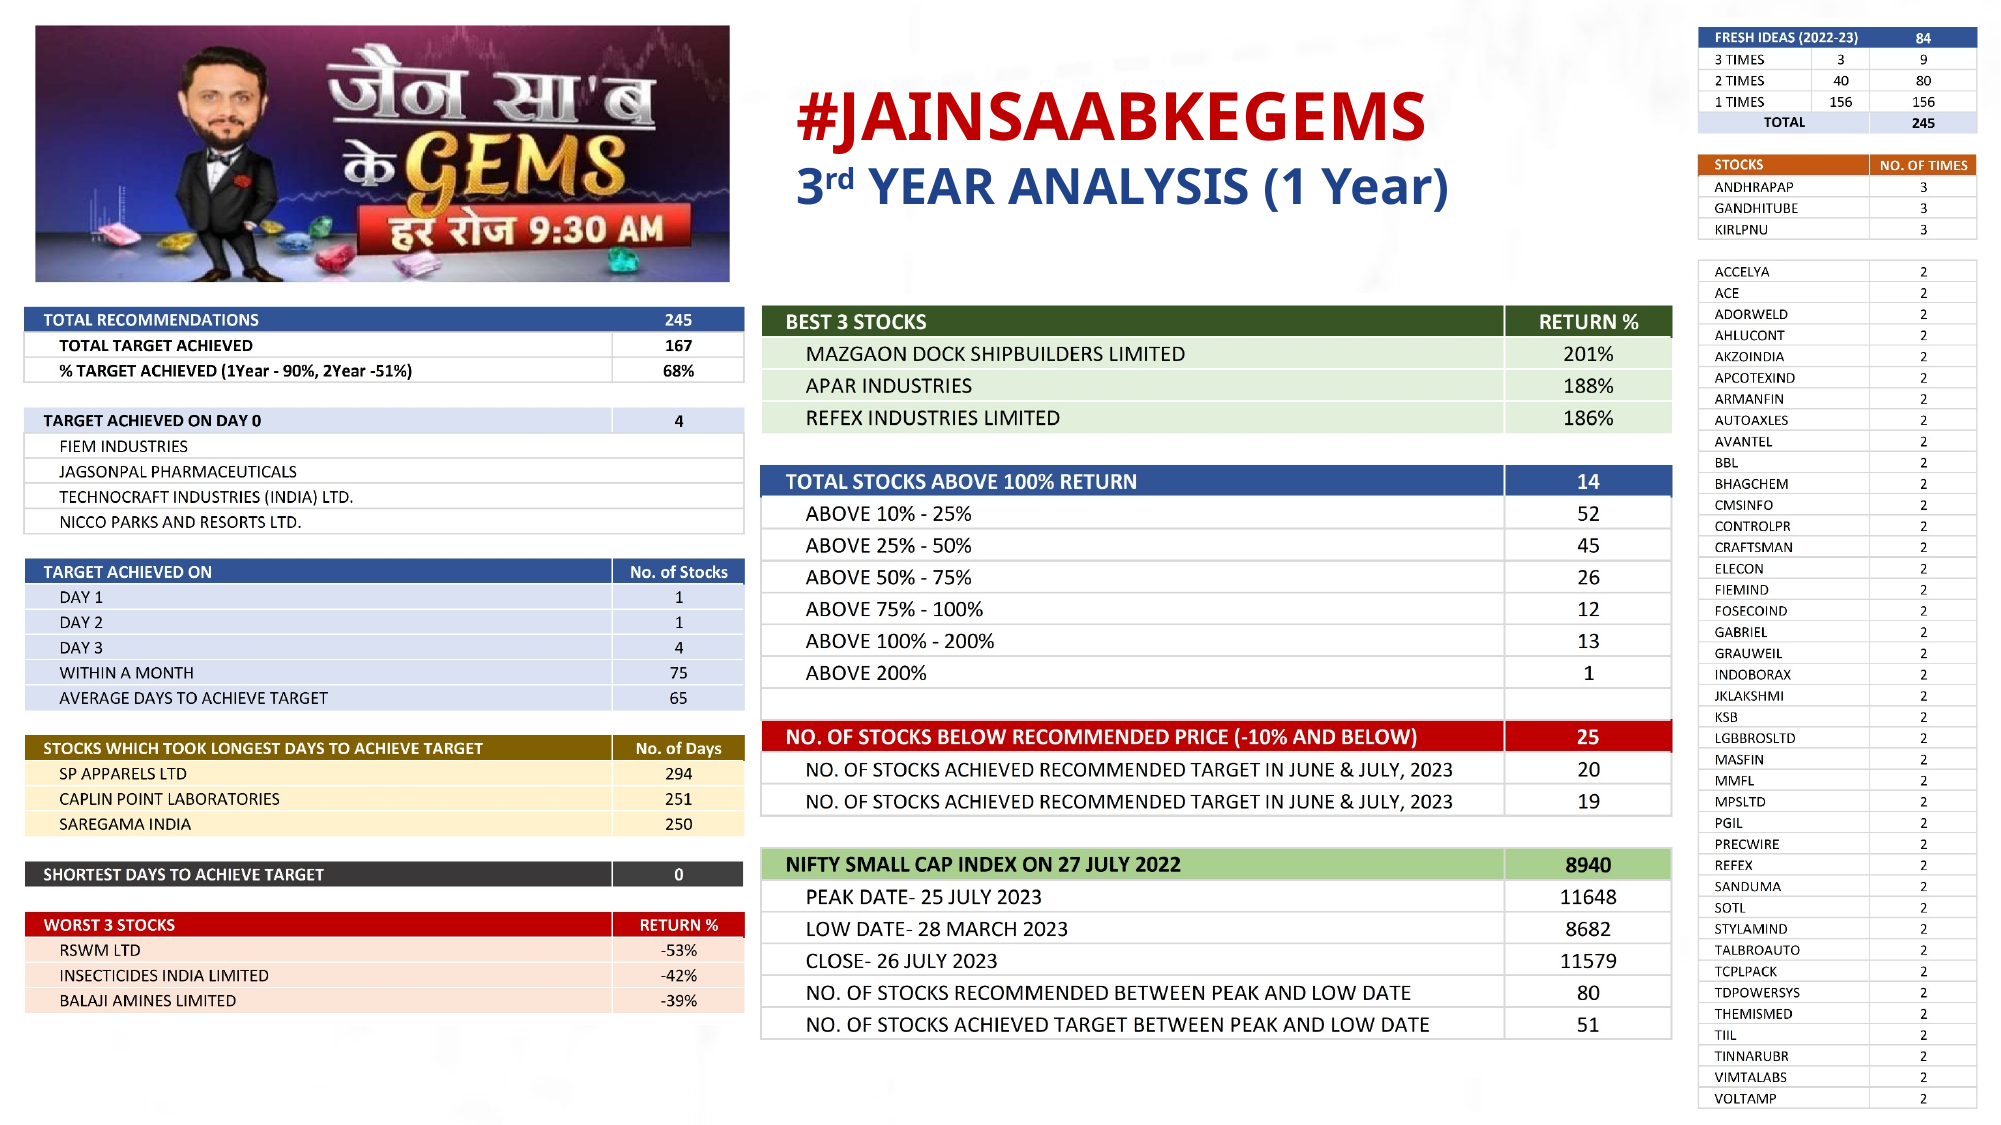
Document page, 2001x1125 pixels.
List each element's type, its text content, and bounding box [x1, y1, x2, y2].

text_box #JAINSAABKEGEMS 3rd YEAR ANALYSIS (1 Year) [781, 95, 1575, 193]
picture [0, 0, 2001, 1125]
